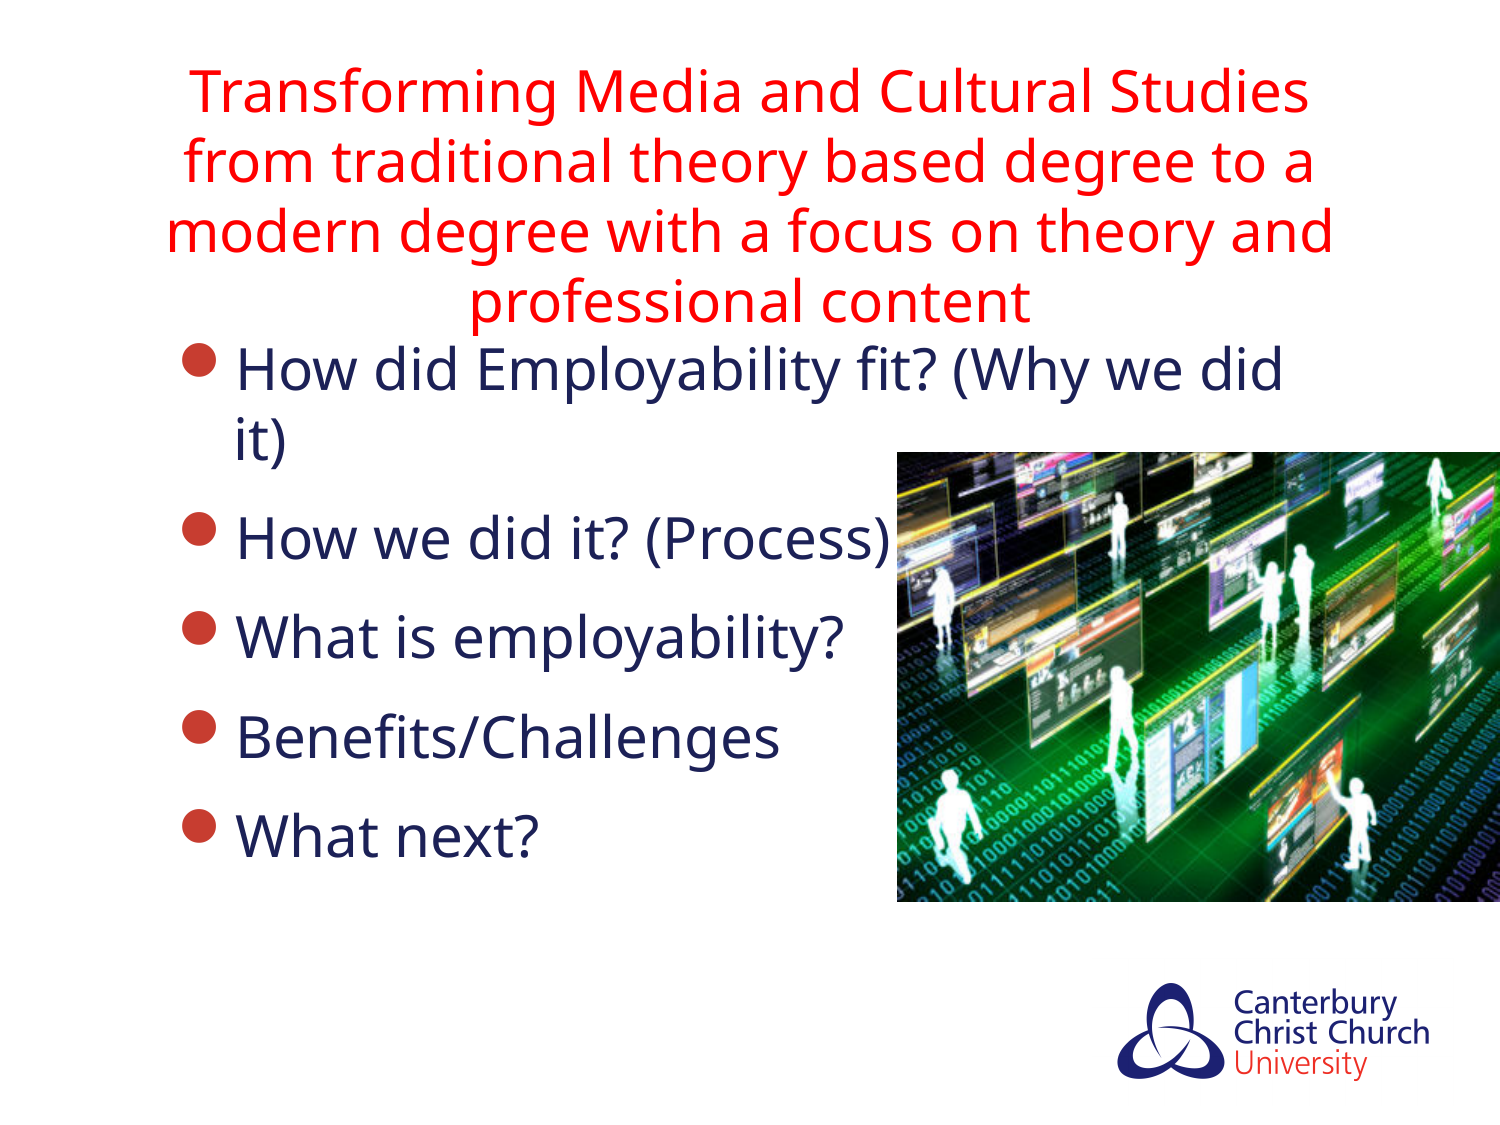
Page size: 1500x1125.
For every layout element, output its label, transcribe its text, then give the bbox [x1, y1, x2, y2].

list How did Employability fit? (Why we did it) How we did it? (Process) What is employability? Benefits/Challenges What next? [162, 324, 1325, 1000]
picture [897, 452, 1500, 902]
title Transforming Media and Cultural Studies from traditional theory based degree to a modern degree with a focus on theory and professional content [112, 99, 1388, 288]
picture [1092, 958, 1454, 1106]
